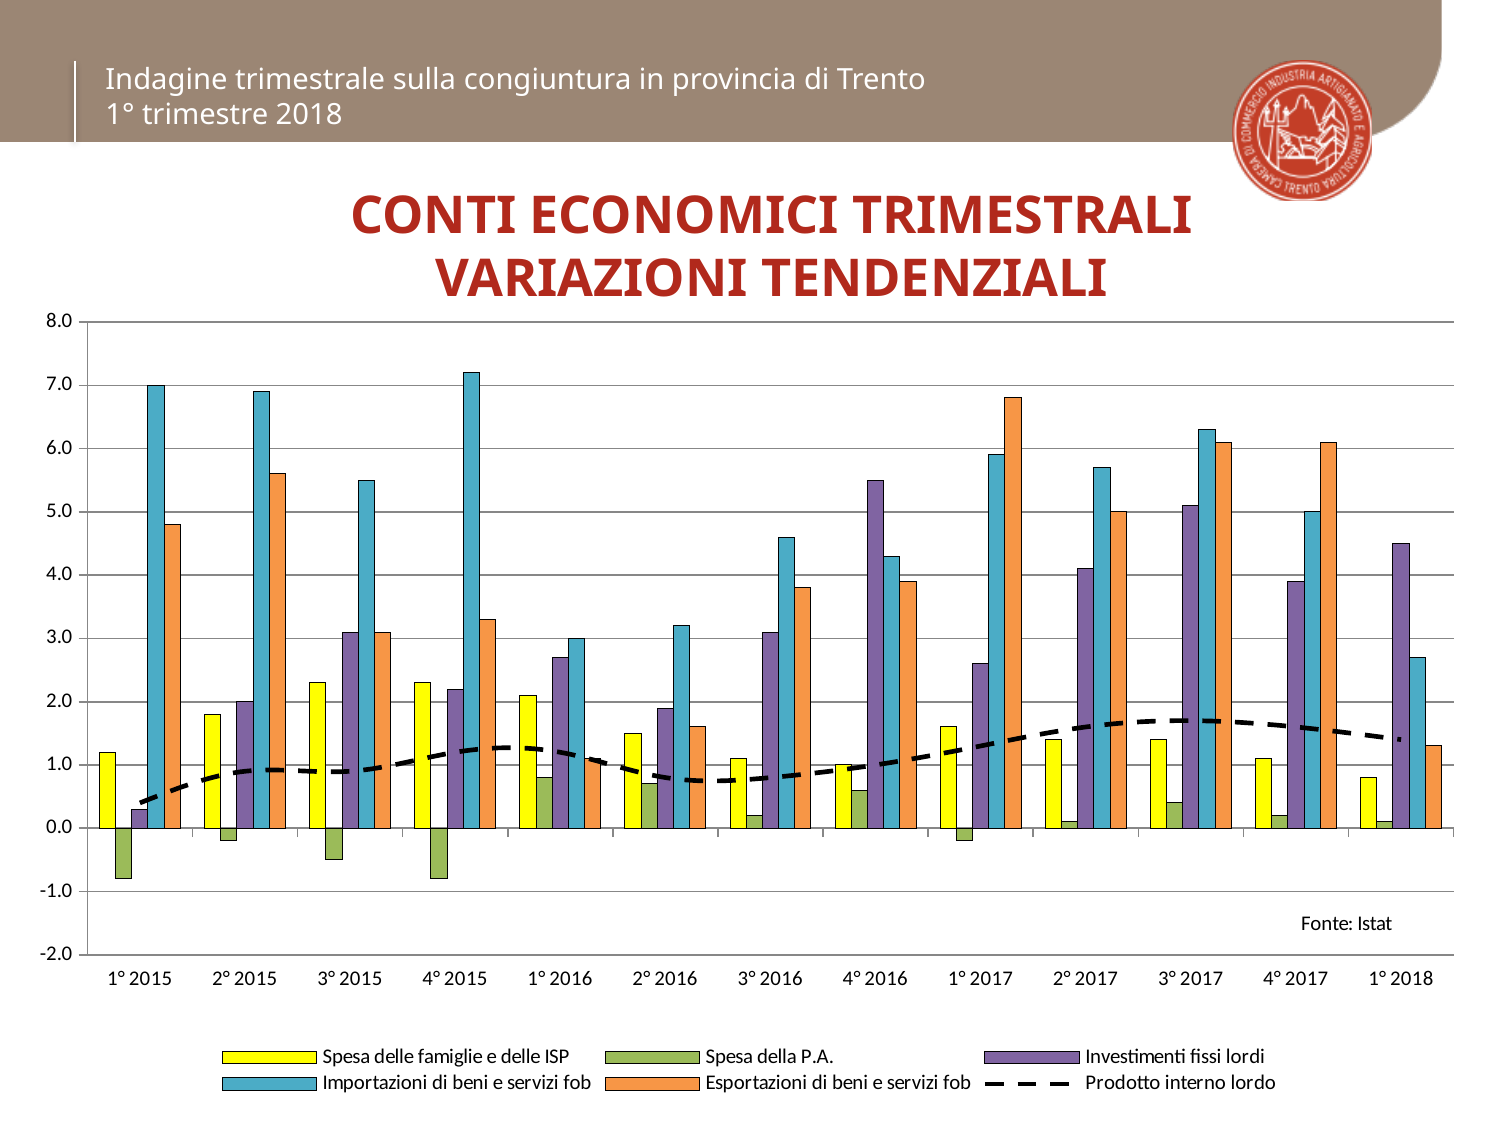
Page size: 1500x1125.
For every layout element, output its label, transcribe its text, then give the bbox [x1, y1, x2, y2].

text_box CONTI ECONOMICI TRIMESTRALI VARIAZIONI TENDENZIALI [158, 181, 1385, 305]
text_box Indagine trimestrale sulla congiuntura in provincia di Trento 1° trimestre 2018 [105, 60, 963, 131]
chart [21, 306, 1477, 1101]
